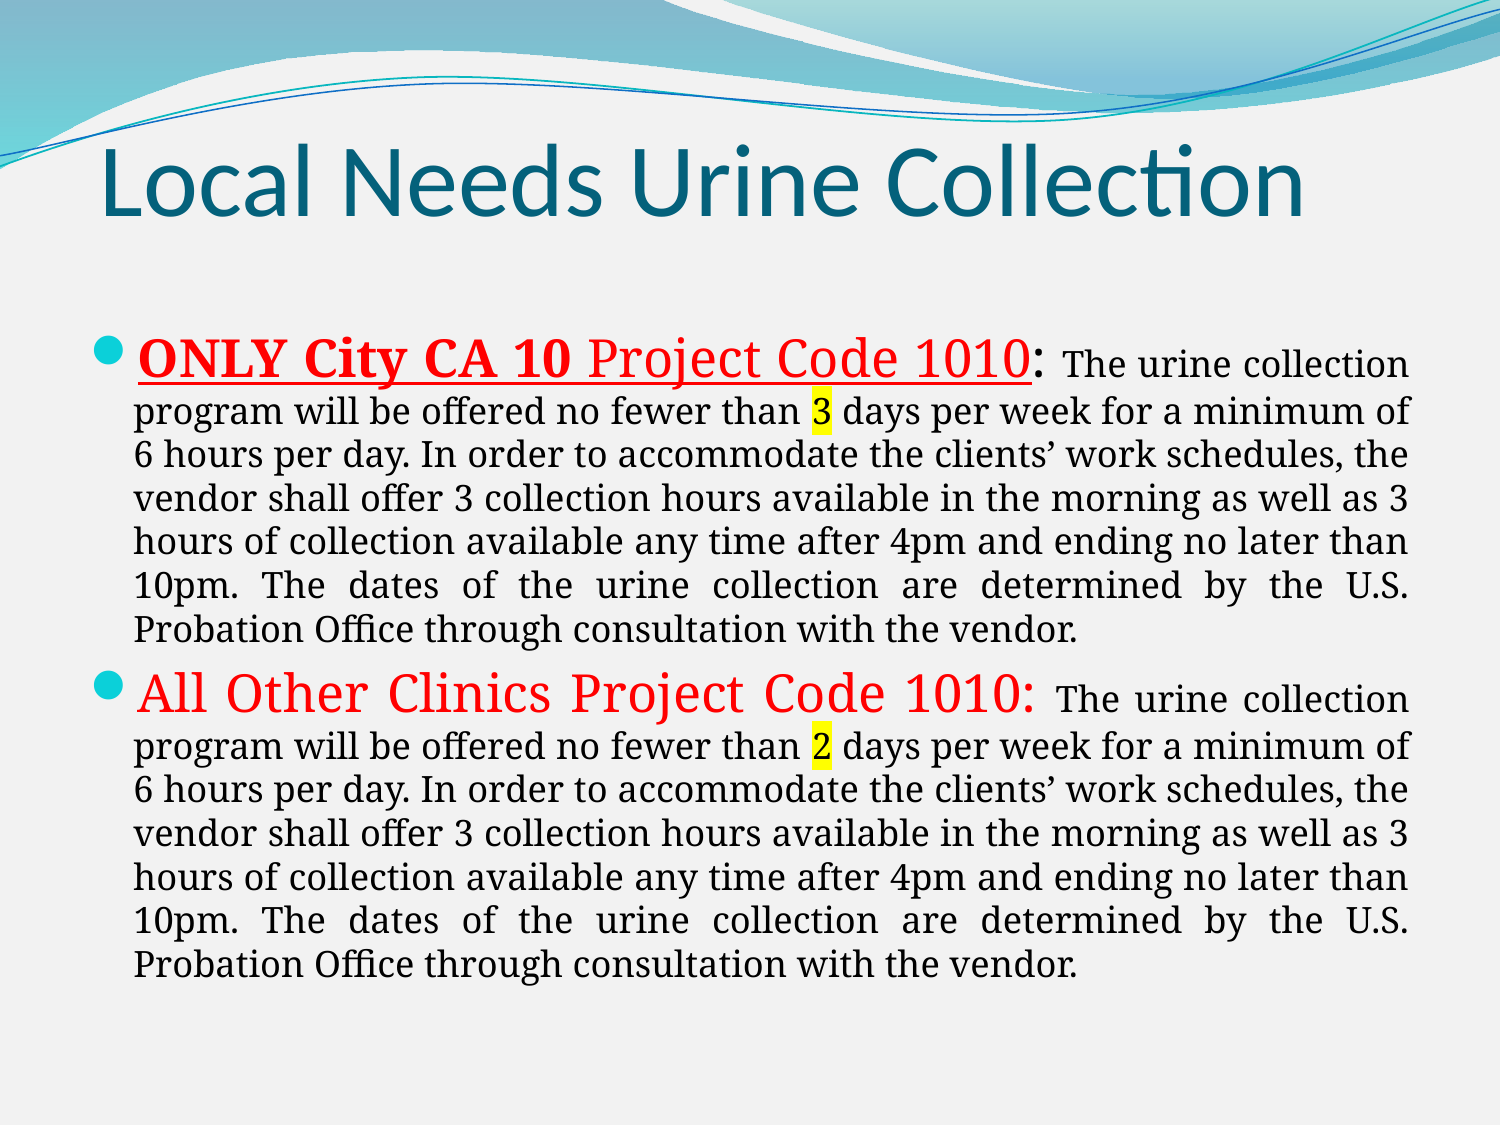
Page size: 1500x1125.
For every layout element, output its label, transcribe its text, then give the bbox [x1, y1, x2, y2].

title Local Needs Urine Collection [99, 50, 1450, 238]
list ONLY City CA 10 Project Code 1010: The urine collection program will be offered no fewer than 3 days per week for a minimum of 6 hours per day. In order to accommodate the clients’ work schedules, the vendor shall offer 3 collection hours available in the morning as well as 3 hours of collection available any time after 4pm and ending no later than 10pm. The dates of the urine collection are determined by the U.S. Probation Office through consultation with the vendor. All Other Clinics Project Code 1010: The urine collection program will be offered no fewer than 2 days per week for a minimum of 6 hours per day. In order to accommodate the clients’ work schedules, the vendor shall offer 3 collection hours available in the morning as well as 3 hours of collection available any time after 4pm and ending no later than 10pm. The dates of the urine collection are determined by the U.S. Probation Office through consultation with the vendor. [75, 317, 1425, 1038]
